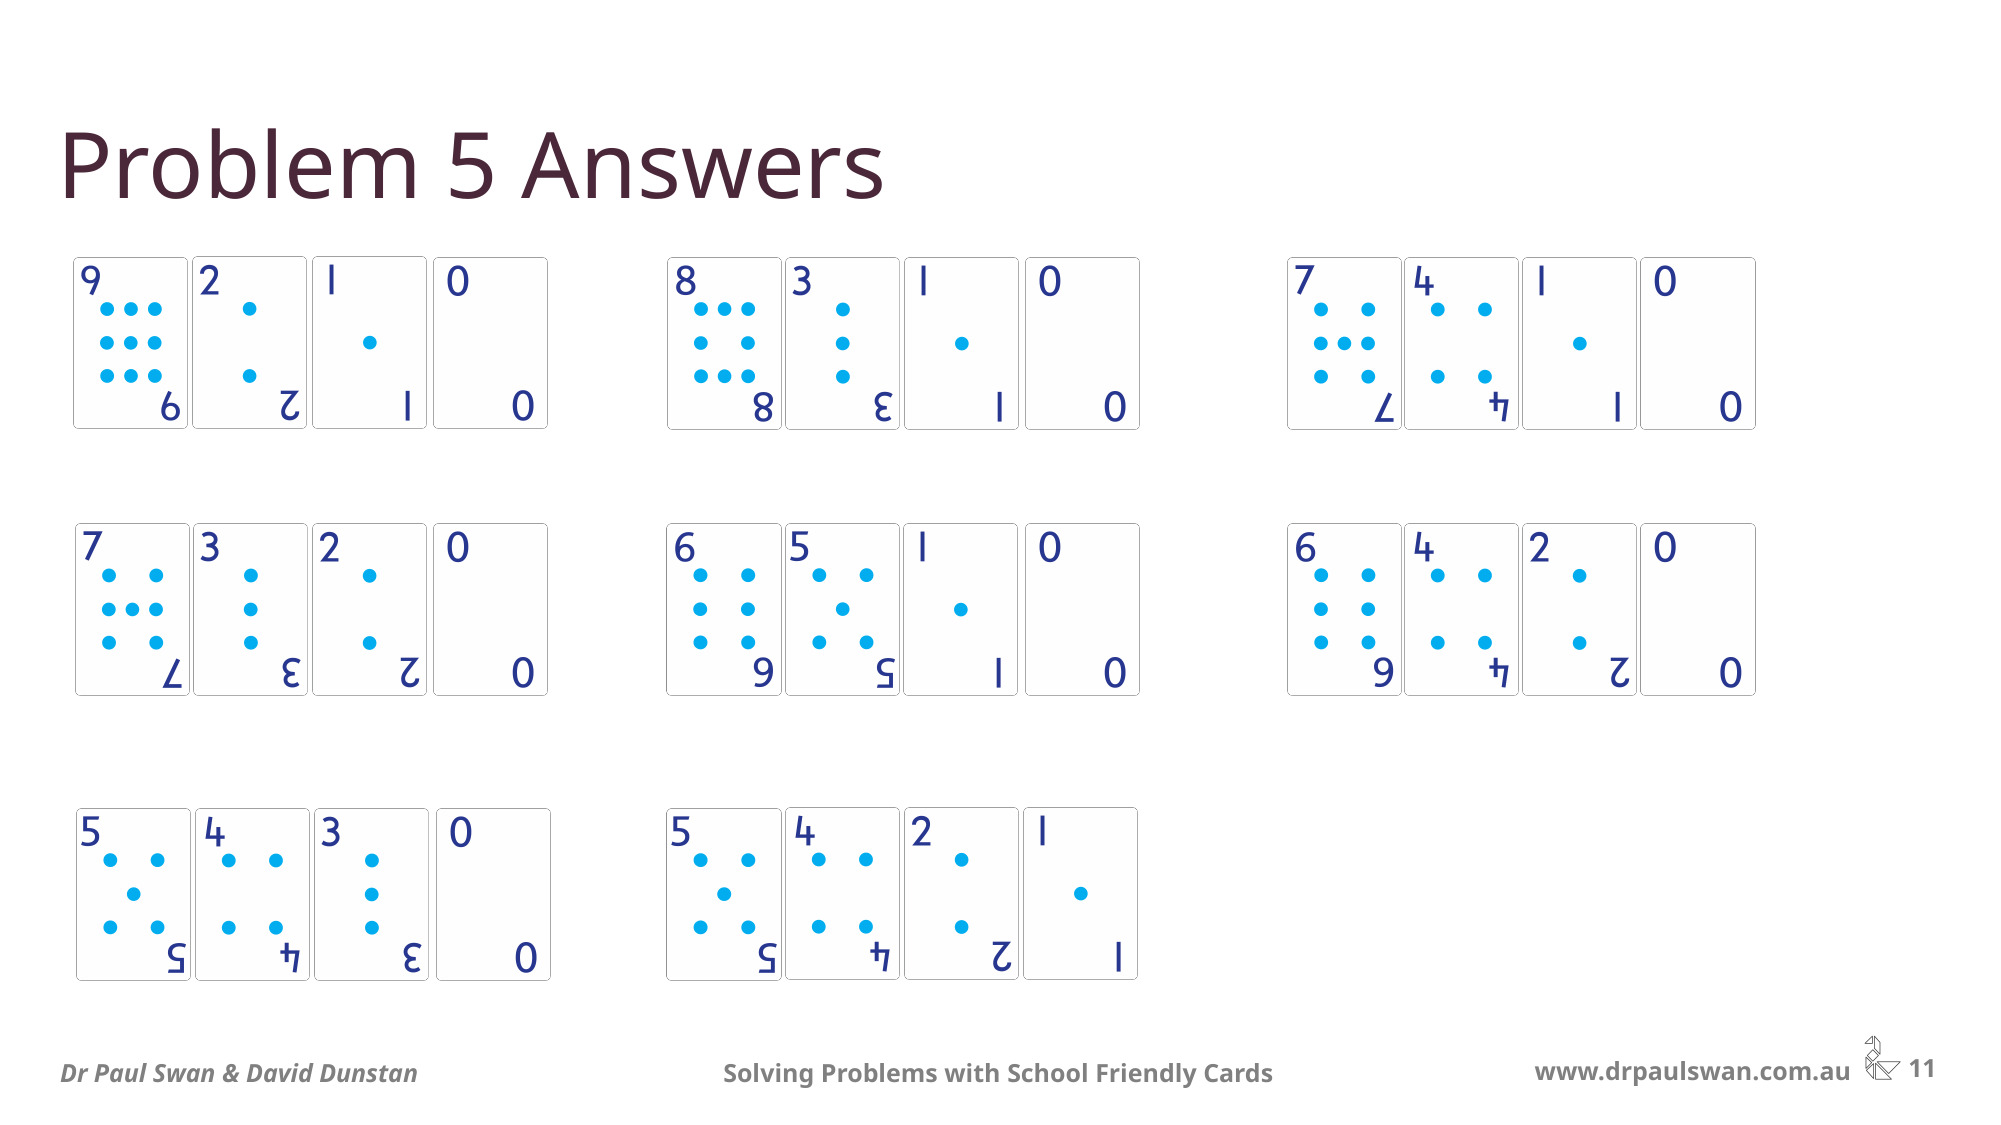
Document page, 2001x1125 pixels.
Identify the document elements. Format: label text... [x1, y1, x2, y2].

picture [1025, 257, 1140, 430]
picture [314, 808, 429, 981]
picture [666, 523, 782, 696]
picture [75, 523, 190, 696]
picture [1640, 523, 1756, 696]
picture [666, 808, 782, 981]
picture [904, 807, 1019, 980]
picture [73, 257, 188, 429]
picture [76, 808, 191, 981]
picture [667, 257, 782, 430]
picture [1023, 807, 1138, 980]
picture [312, 523, 427, 696]
picture [436, 808, 551, 981]
picture [1404, 523, 1519, 696]
picture [433, 523, 548, 696]
picture [1522, 523, 1637, 696]
picture [1640, 257, 1756, 430]
picture [1522, 257, 1637, 430]
picture [1287, 257, 1402, 430]
picture [903, 523, 1018, 696]
picture [785, 807, 900, 980]
picture [904, 257, 1019, 430]
picture [192, 256, 307, 429]
picture [1859, 1035, 1906, 1082]
picture [193, 523, 308, 696]
picture [195, 808, 310, 981]
picture [785, 523, 900, 696]
picture [312, 256, 427, 429]
picture [1287, 523, 1402, 696]
picture [785, 257, 900, 430]
picture [1025, 523, 1140, 696]
picture [433, 257, 548, 429]
title Problem 5 Answers [42, 59, 1956, 278]
picture [1404, 257, 1519, 430]
